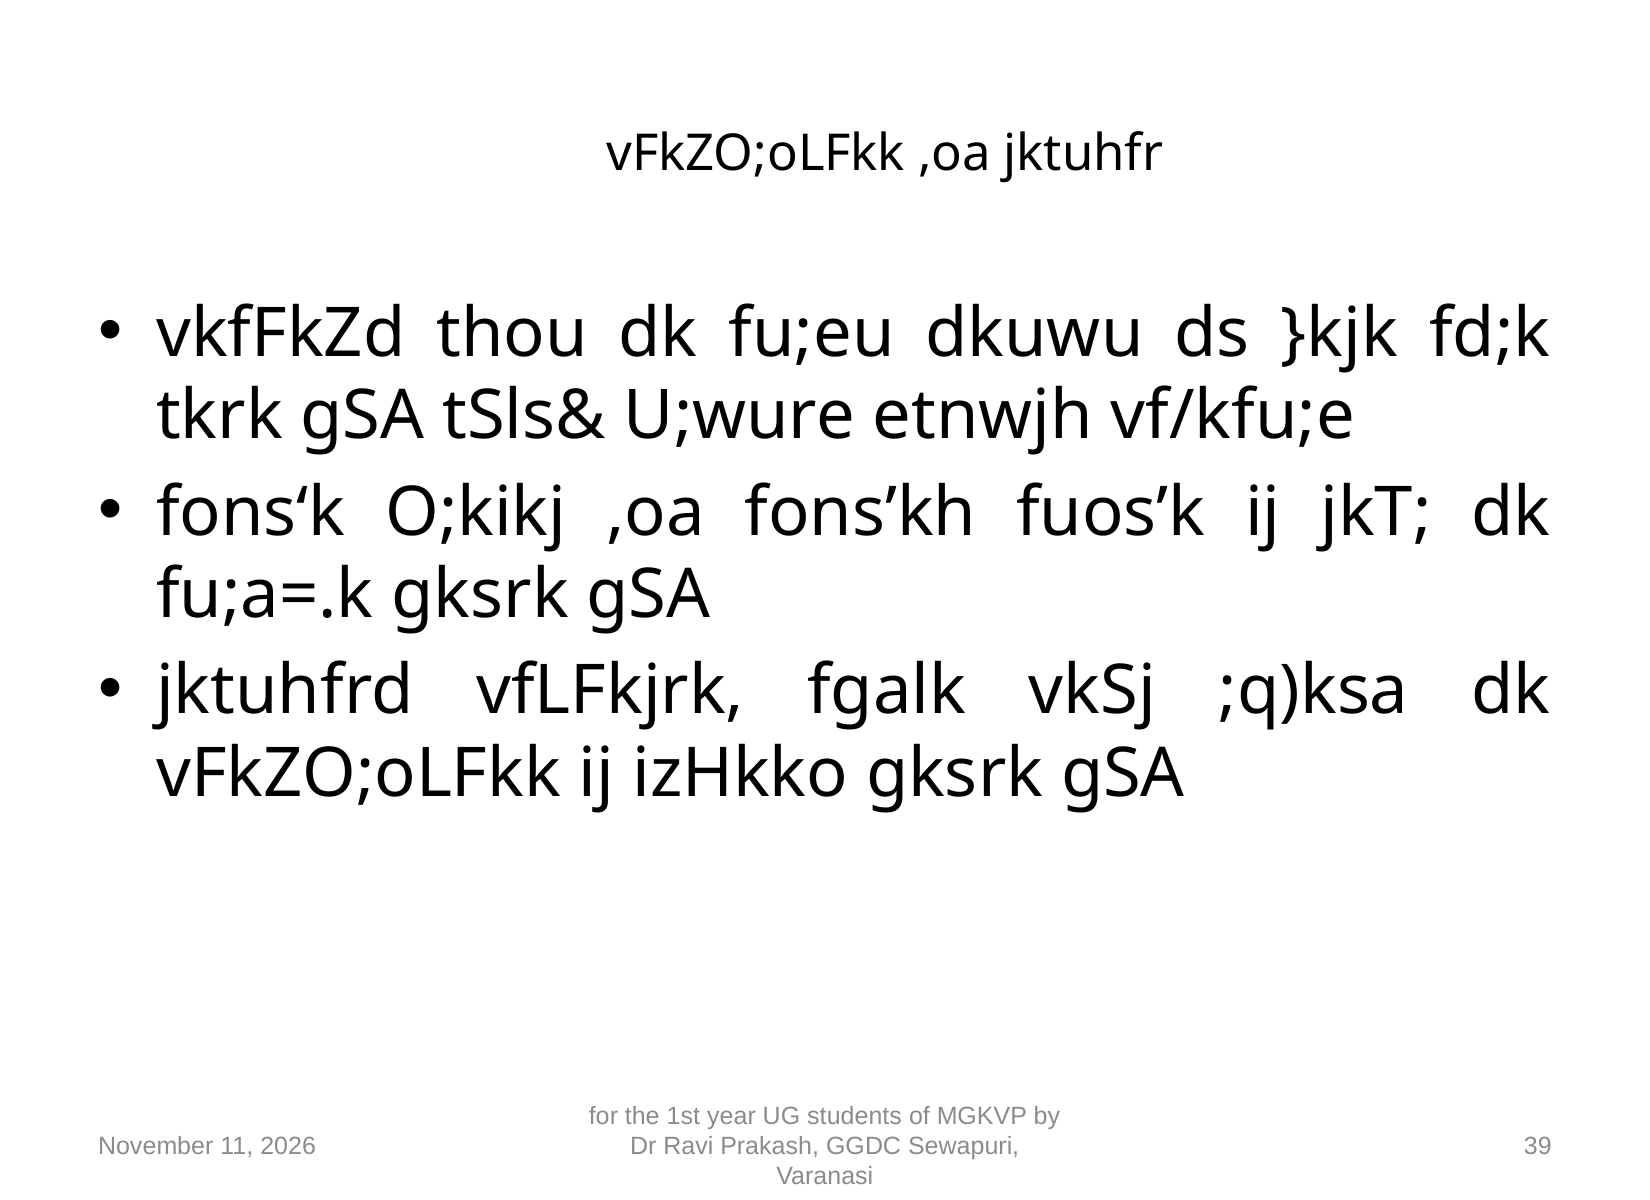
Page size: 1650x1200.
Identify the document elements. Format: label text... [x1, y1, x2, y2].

slide_number 39 [1182, 1112, 1568, 1177]
footer for the 1st year UG students of MGKVP by Dr Ravi Prakash, GGDC Sewapuri, Varanasi [563, 1112, 1087, 1177]
list vkfFkZd thou dk fu;eu dkuwu ds }kjk fd;k tkrk gSA tSls& U;wure etnwjh vf/kfu;e fons‘k O;kikj ,oa fons’kh fuos’k ij jkT; dk fu;a=.k gksrk gSA jktuhfrd vfLFkjrk, fgalk vkSj ;q)ksa dk vFkZO;oLFkk ij izHkko gksrk gSA [82, 279, 1568, 1073]
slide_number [82, 1112, 468, 1177]
title vFkZO;oLFkk ,oa jktuhfr [124, 49, 1611, 251]
